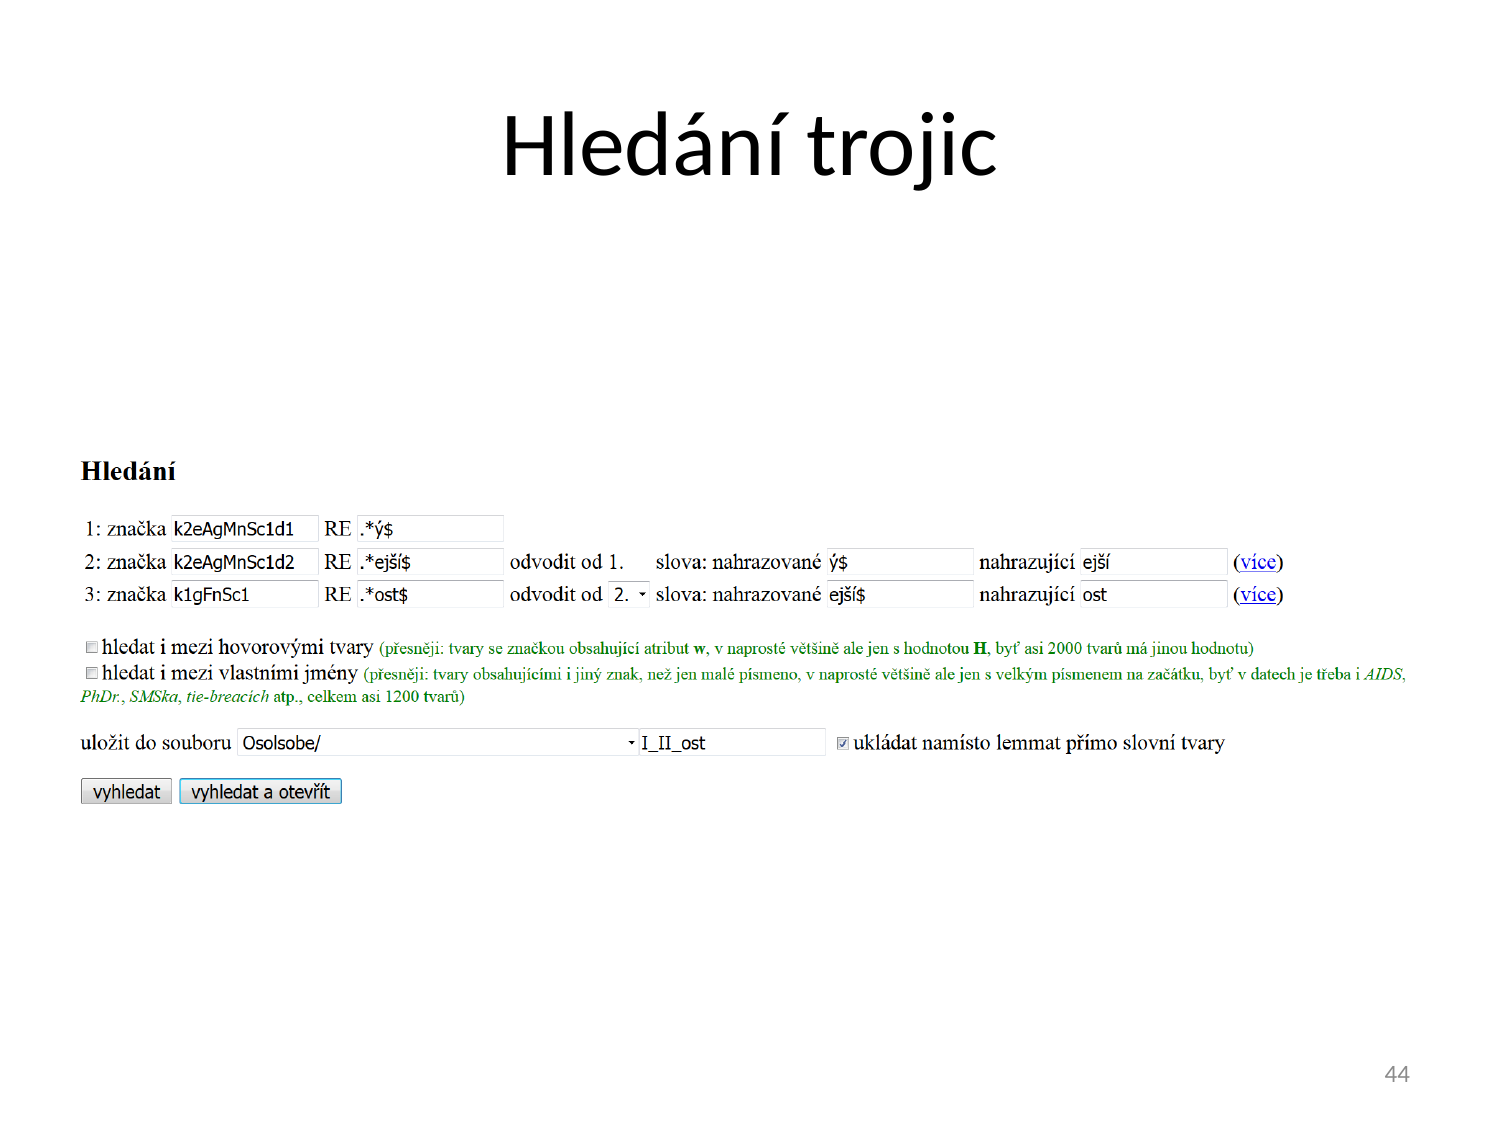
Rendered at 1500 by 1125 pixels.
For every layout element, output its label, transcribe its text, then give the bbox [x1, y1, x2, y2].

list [74, 443, 1426, 824]
slide_number 44 [1074, 1042, 1425, 1103]
title Hledání trojic [75, 45, 1425, 233]
